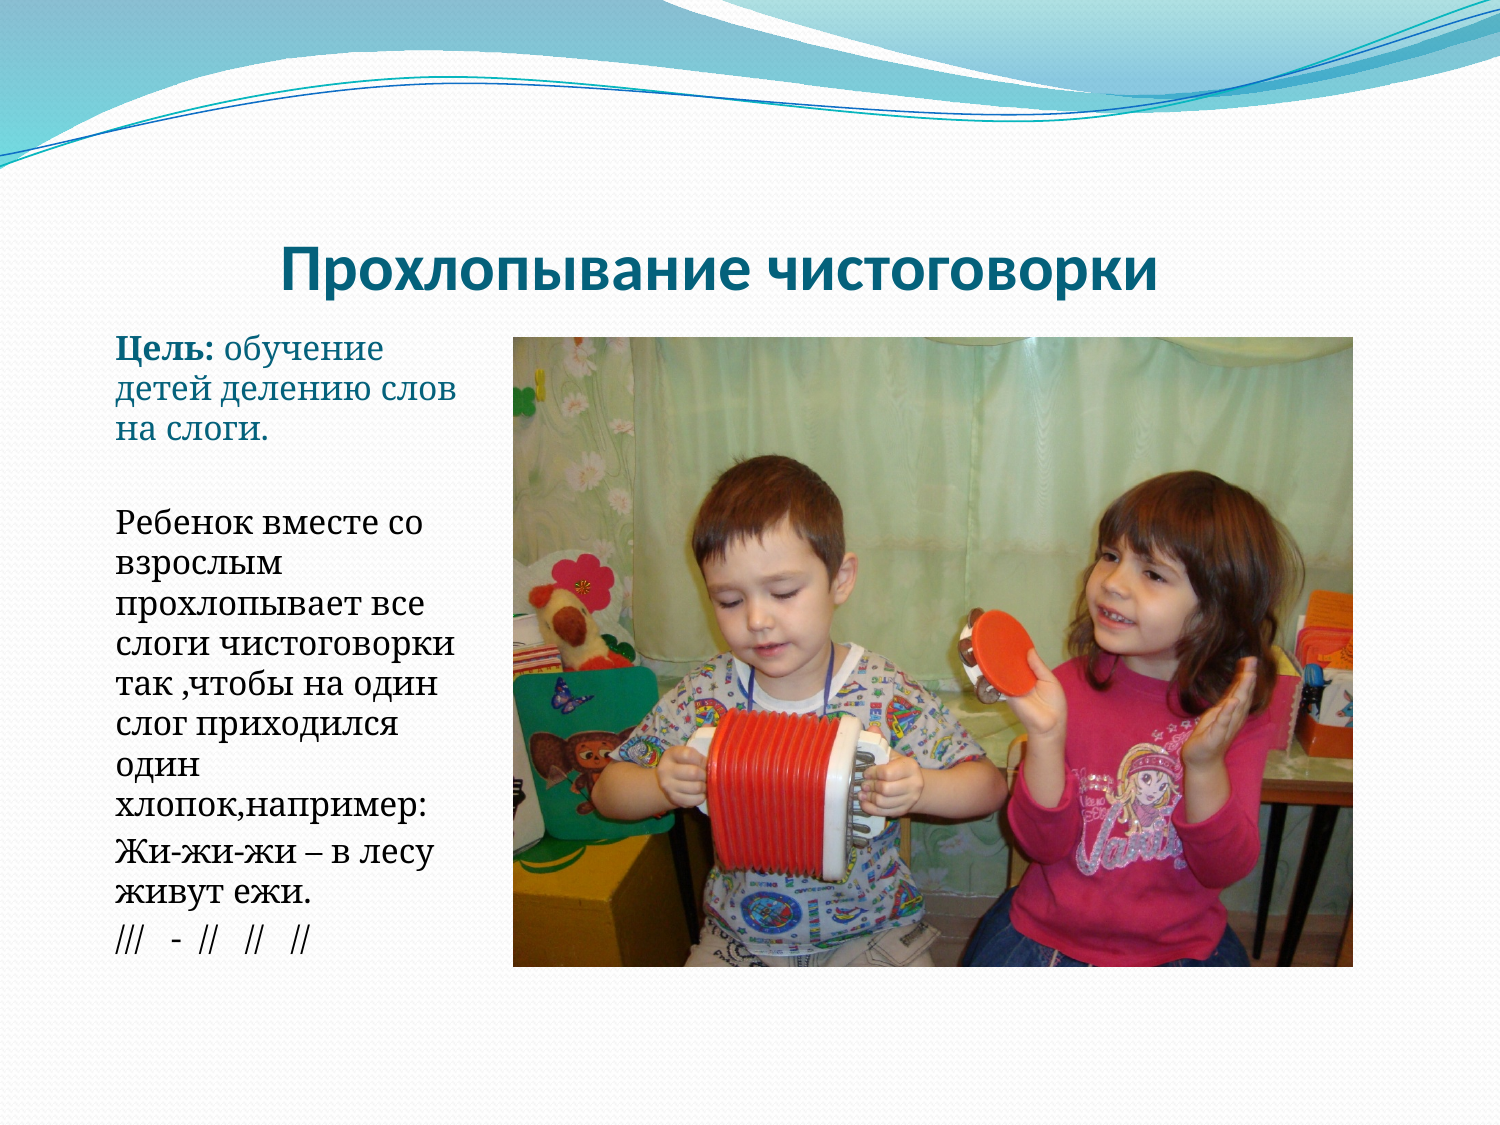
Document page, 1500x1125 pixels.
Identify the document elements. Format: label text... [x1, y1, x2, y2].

list Цель: обучение детей делению слов на слоги. Ребенок вместе со взрослым прохлопывает все слоги чистоговорки так ,чтобы на один слог приходился один хлопок,например: Жи-жи-жи – в лесу живут ежи. /// - // // // [112, 274, 479, 1026]
title Прохлопывание чистоговорки [111, 113, 1330, 305]
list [513, 337, 1353, 968]
